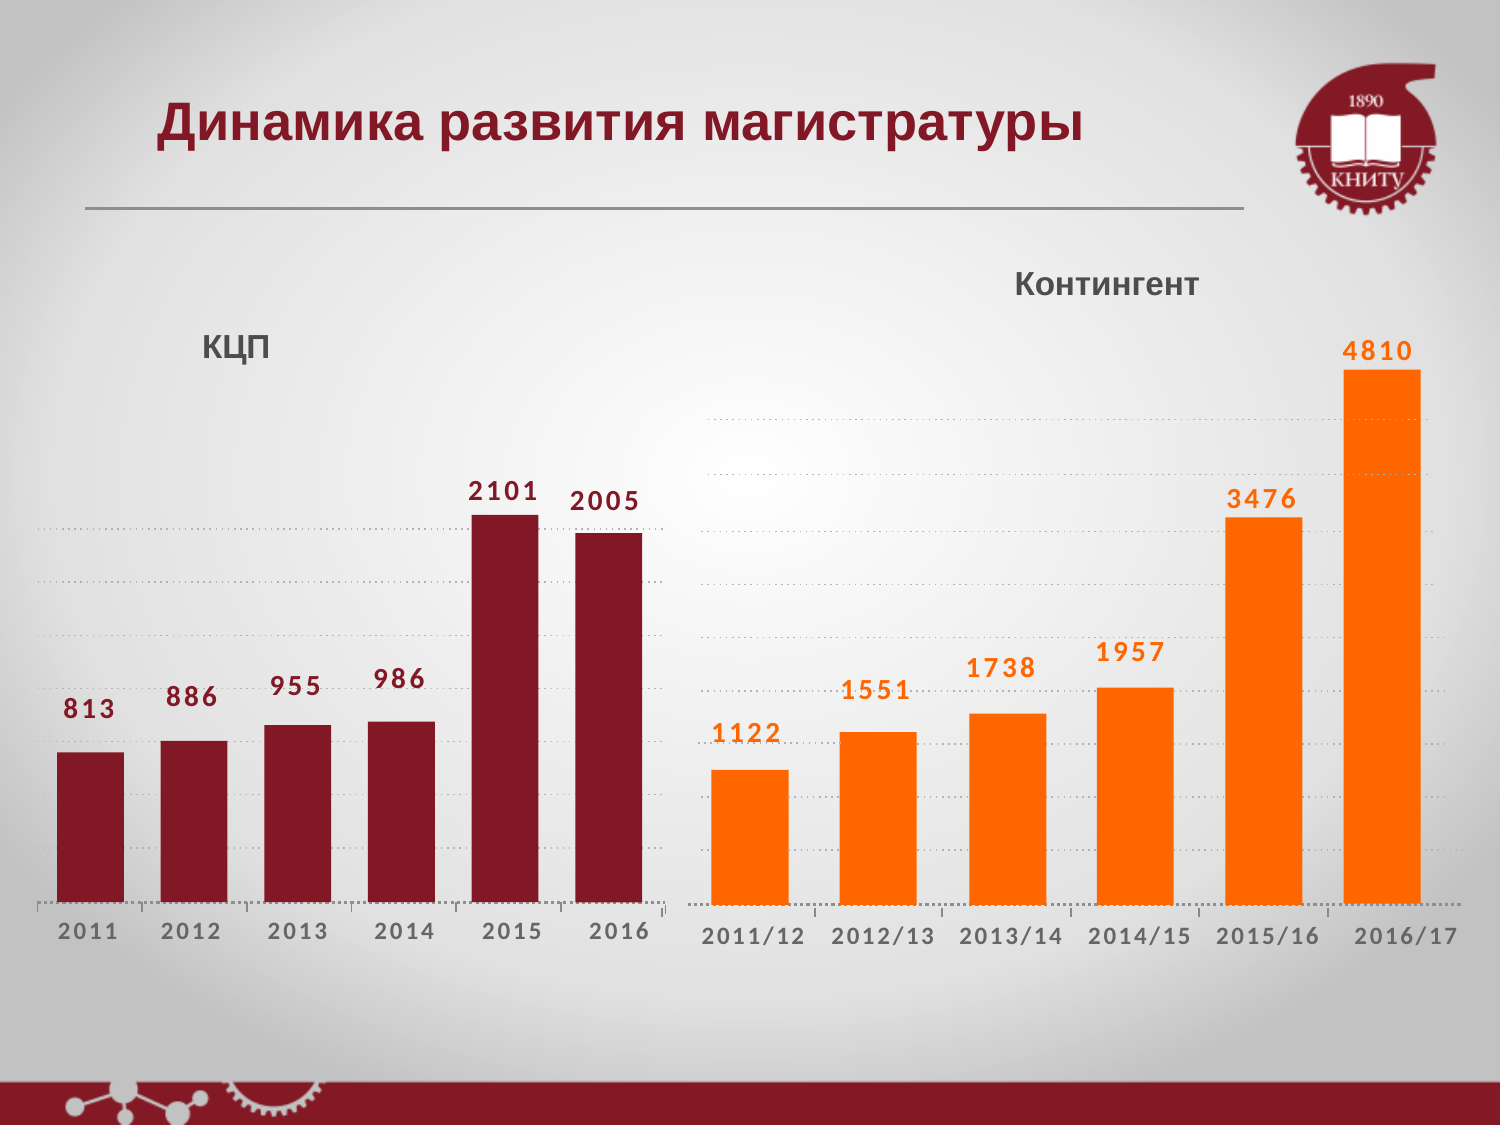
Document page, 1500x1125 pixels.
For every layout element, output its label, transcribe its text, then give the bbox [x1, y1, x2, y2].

title Динамика развития магистратуры [78, 85, 1163, 152]
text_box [37, 208, 1479, 951]
picture [0, 0, 1500, 1125]
